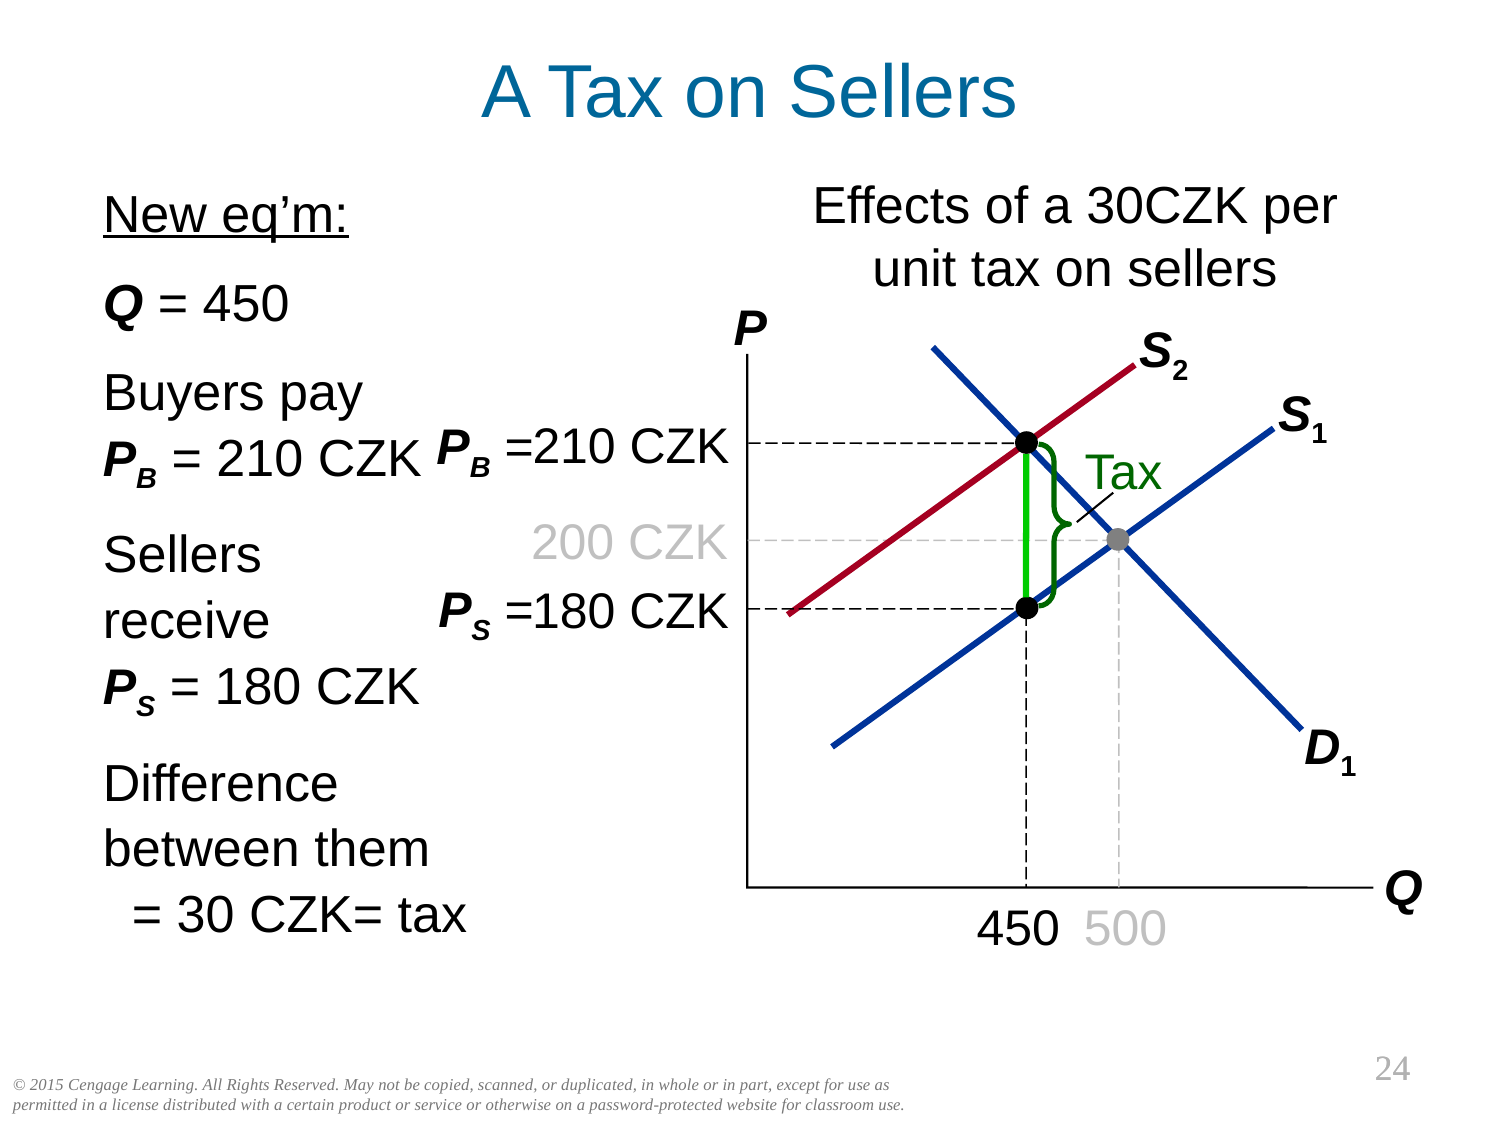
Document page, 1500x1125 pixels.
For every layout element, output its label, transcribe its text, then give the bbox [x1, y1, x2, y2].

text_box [787, 309, 1215, 616]
text_box Effects of a 30CZK per unit tax on sellers [789, 164, 1361, 286]
text_box New eq’m: Q = 450 Buyers pay PB = 210 CZK Sellers receive PS = 180 CZK Difference between them = 30 CZK= tax [88, 169, 520, 969]
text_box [1038, 432, 1178, 607]
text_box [969, 486, 1033, 568]
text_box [518, 655, 964, 957]
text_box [416, 406, 1028, 483]
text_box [715, 288, 1442, 924]
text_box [518, 509, 782, 568]
title A Tax on Sellers [0, 34, 1500, 141]
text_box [1180, 346, 1381, 782]
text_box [416, 570, 1039, 646]
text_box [1071, 622, 1175, 957]
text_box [969, 614, 1067, 957]
